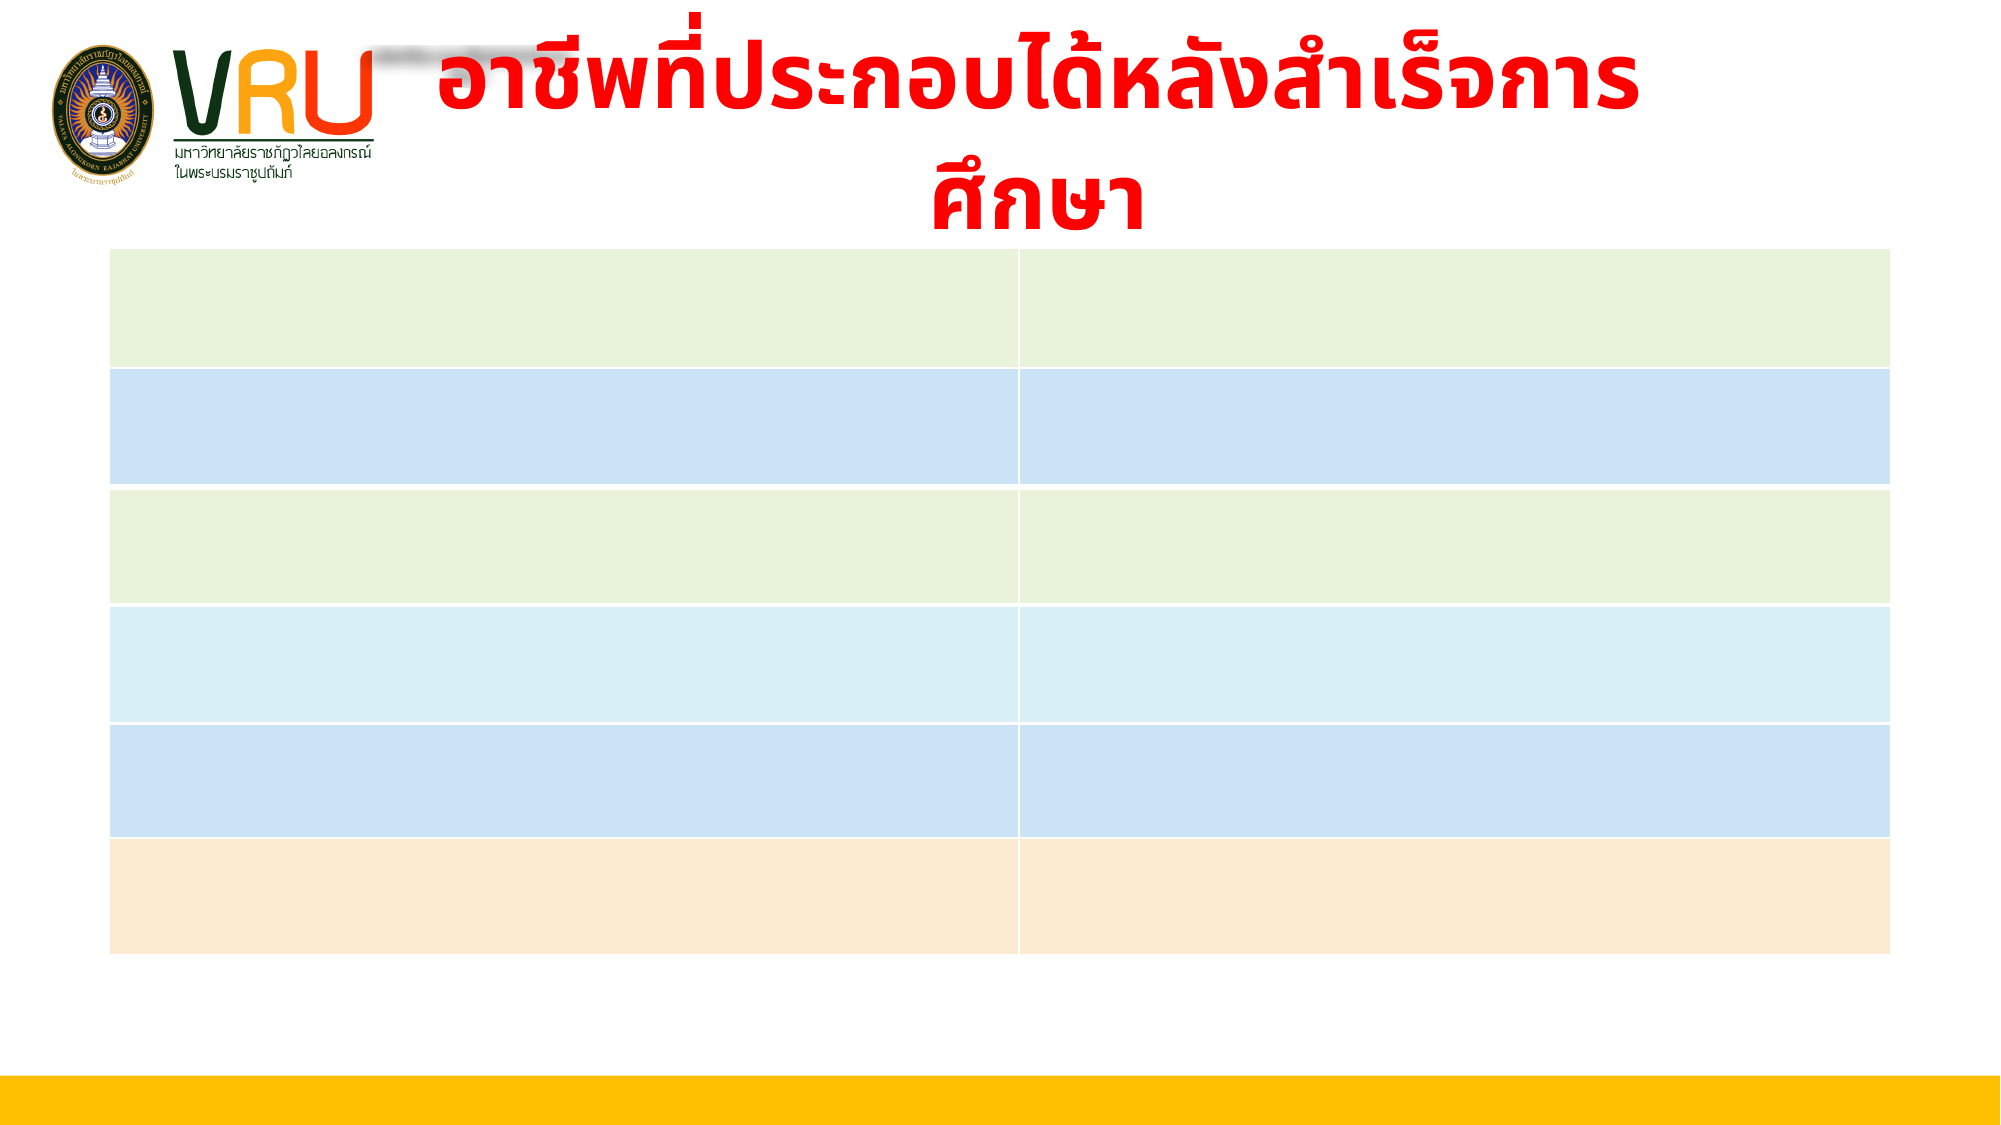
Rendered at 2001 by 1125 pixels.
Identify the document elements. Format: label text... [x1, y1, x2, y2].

table_header [110, 369, 1018, 484]
table_header [110, 607, 1018, 722]
table_header [1020, 839, 1890, 954]
table_header [1020, 249, 1890, 367]
table_header [1020, 490, 1890, 603]
table_header [1020, 607, 1890, 722]
text_box [0, 1075, 2000, 1125]
table_header [1020, 725, 1890, 837]
table_header [110, 490, 1018, 603]
text_box อาชีพที่ประกอบได้หลังสำเร็จการศึกษา [400, 44, 1725, 209]
table_header [110, 725, 1018, 837]
picture [19, 7, 400, 209]
table_header [1020, 369, 1890, 484]
table_header [110, 839, 1018, 954]
table_header [110, 249, 1018, 367]
